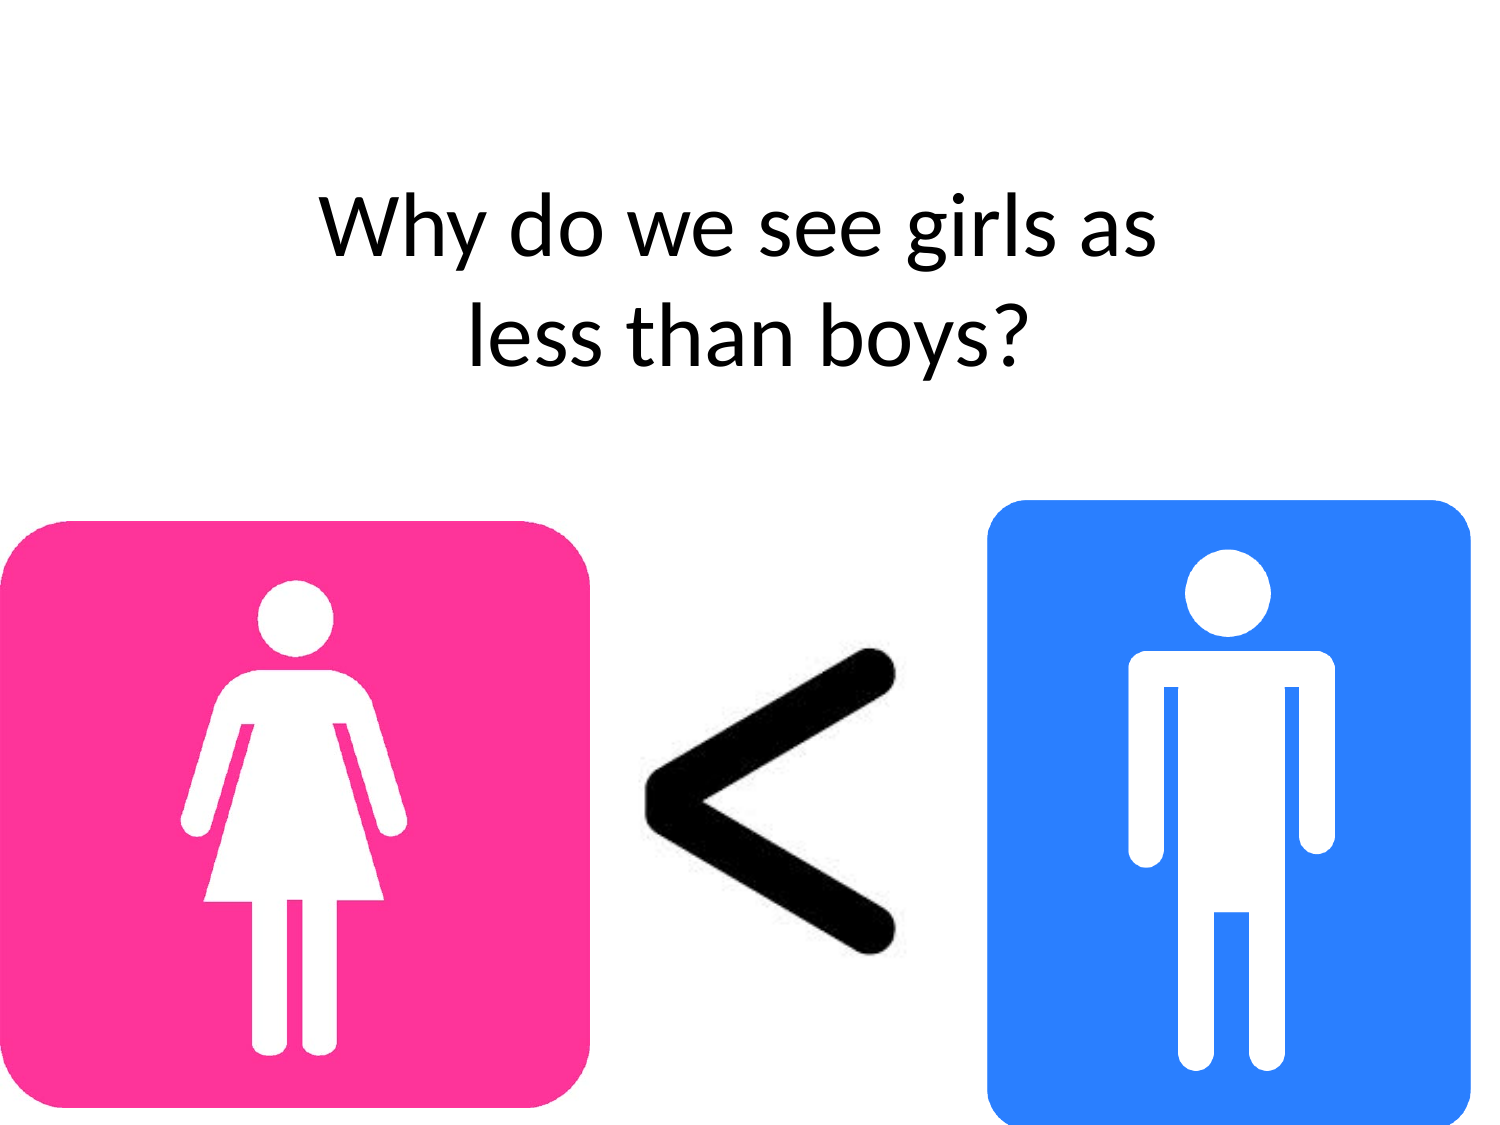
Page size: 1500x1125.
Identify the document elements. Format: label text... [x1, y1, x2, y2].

picture [0, 440, 1500, 1125]
title Why do we see girls as less than boys? [75, 45, 1425, 505]
